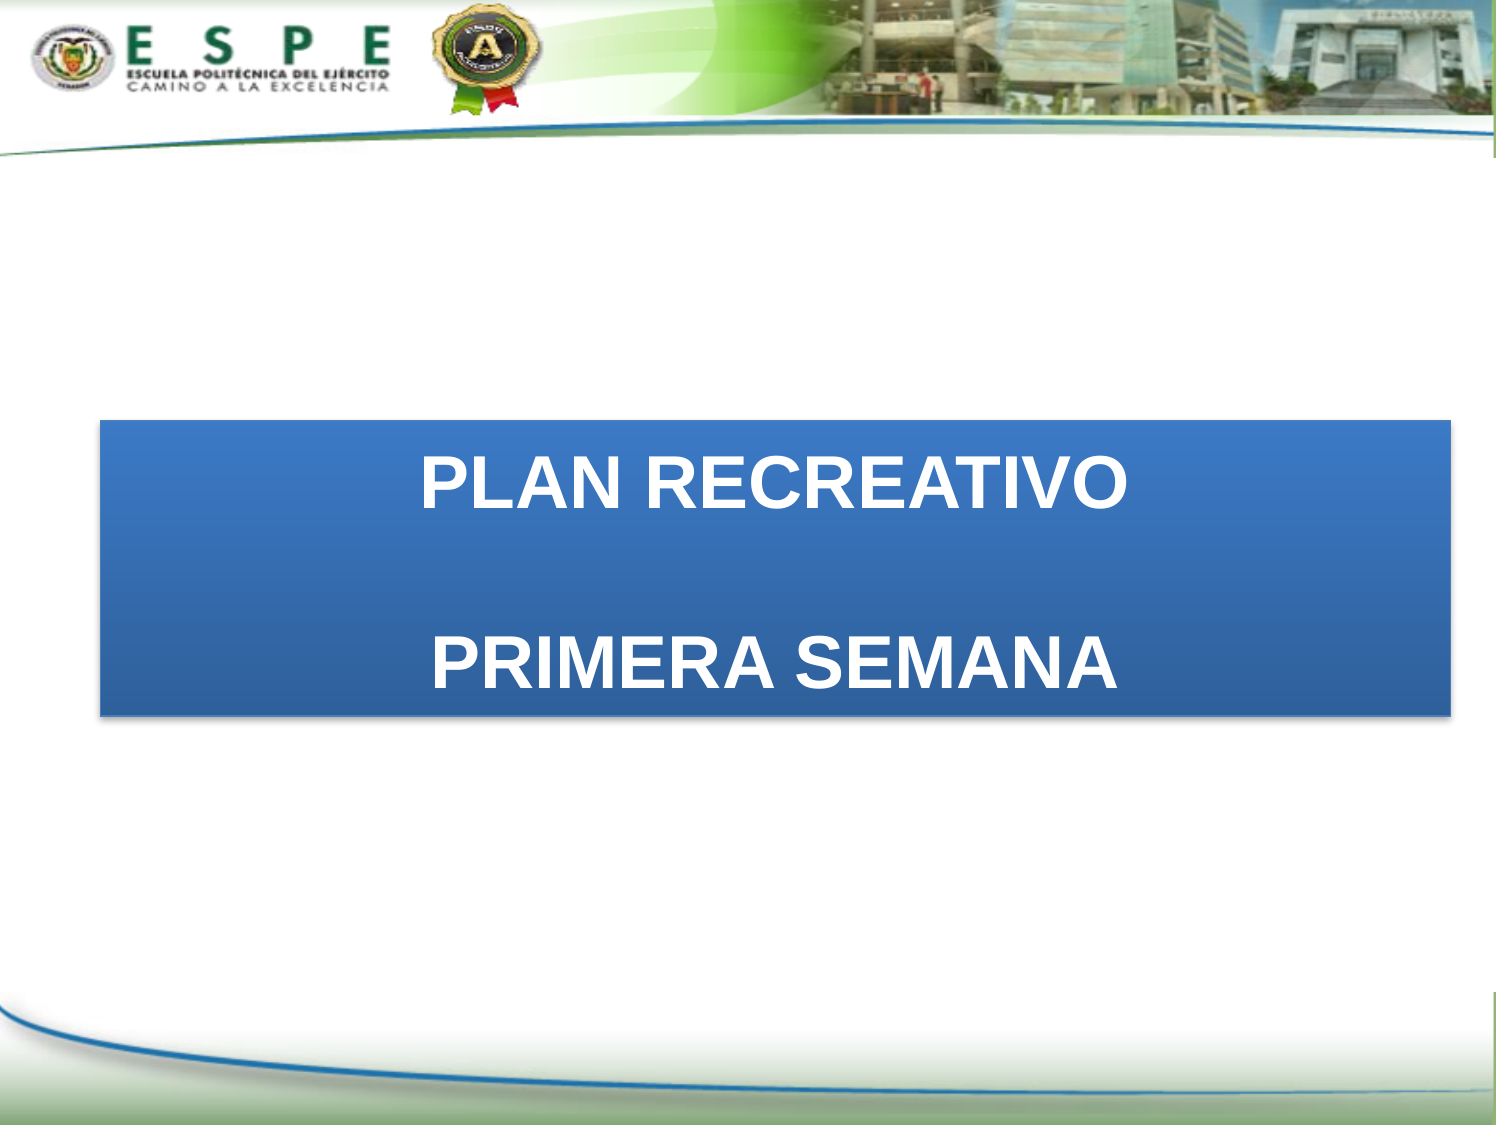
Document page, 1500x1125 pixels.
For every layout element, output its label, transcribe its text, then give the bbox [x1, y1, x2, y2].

title PLAN RECREATIVO PRIMERA SEMANA [100, 420, 1451, 717]
picture [0, 0, 1497, 158]
picture [0, 992, 1497, 1125]
